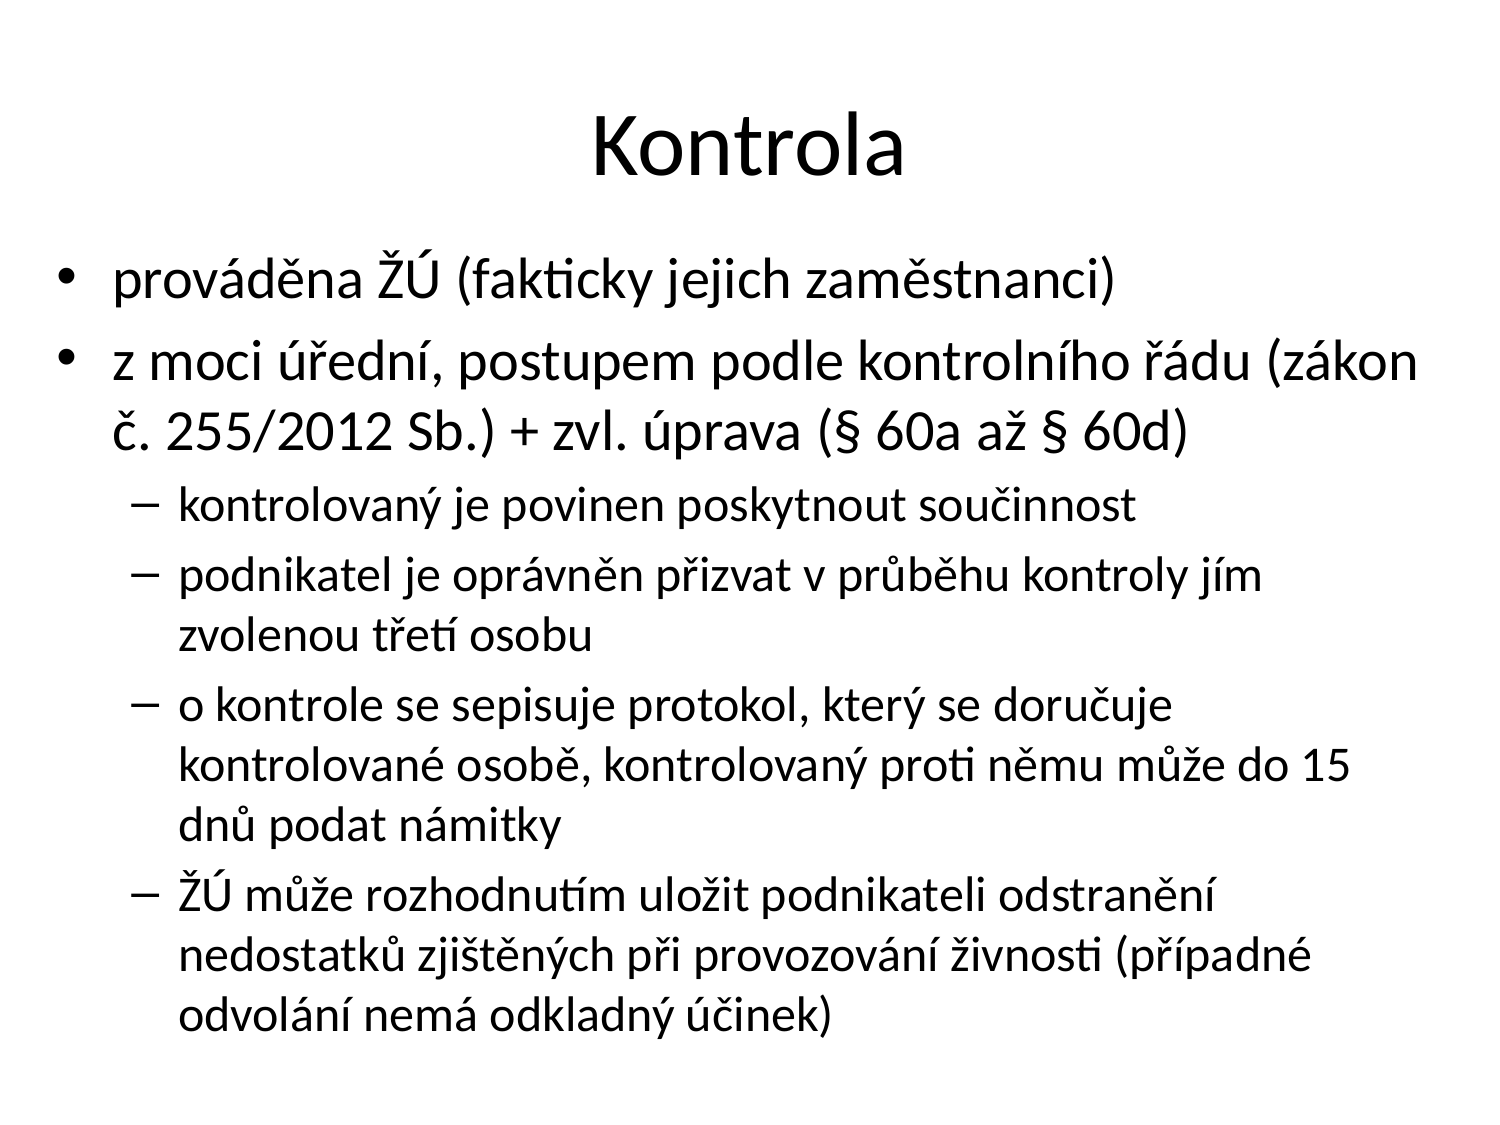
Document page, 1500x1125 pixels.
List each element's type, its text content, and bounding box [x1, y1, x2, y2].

title Kontrola [74, 44, 1426, 232]
list prováděna ŽÚ (fakticky jejich zaměstnanci) z moci úřední, postupem podle kontrolního řádu (zákon č. 255/2012 Sb.) + zvl. úprava (§ 60a až § 60d) kontrolovaný je povinen poskytnout součinnost podnikatel je oprávněn přizvat v průběhu kontroly jím zvolenou třetí osobu o kontrole se sepisuje protokol, který se doručuje kontrolované osobě, kontrolovaný proti němu může do 15 dnů podat námitky ŽÚ může rozhodnutím uložit podnikateli odstranění nedostatků zjištěných při provozování živnosti (případné odvolání nemá odkladný účinek) [41, 232, 1448, 1083]
